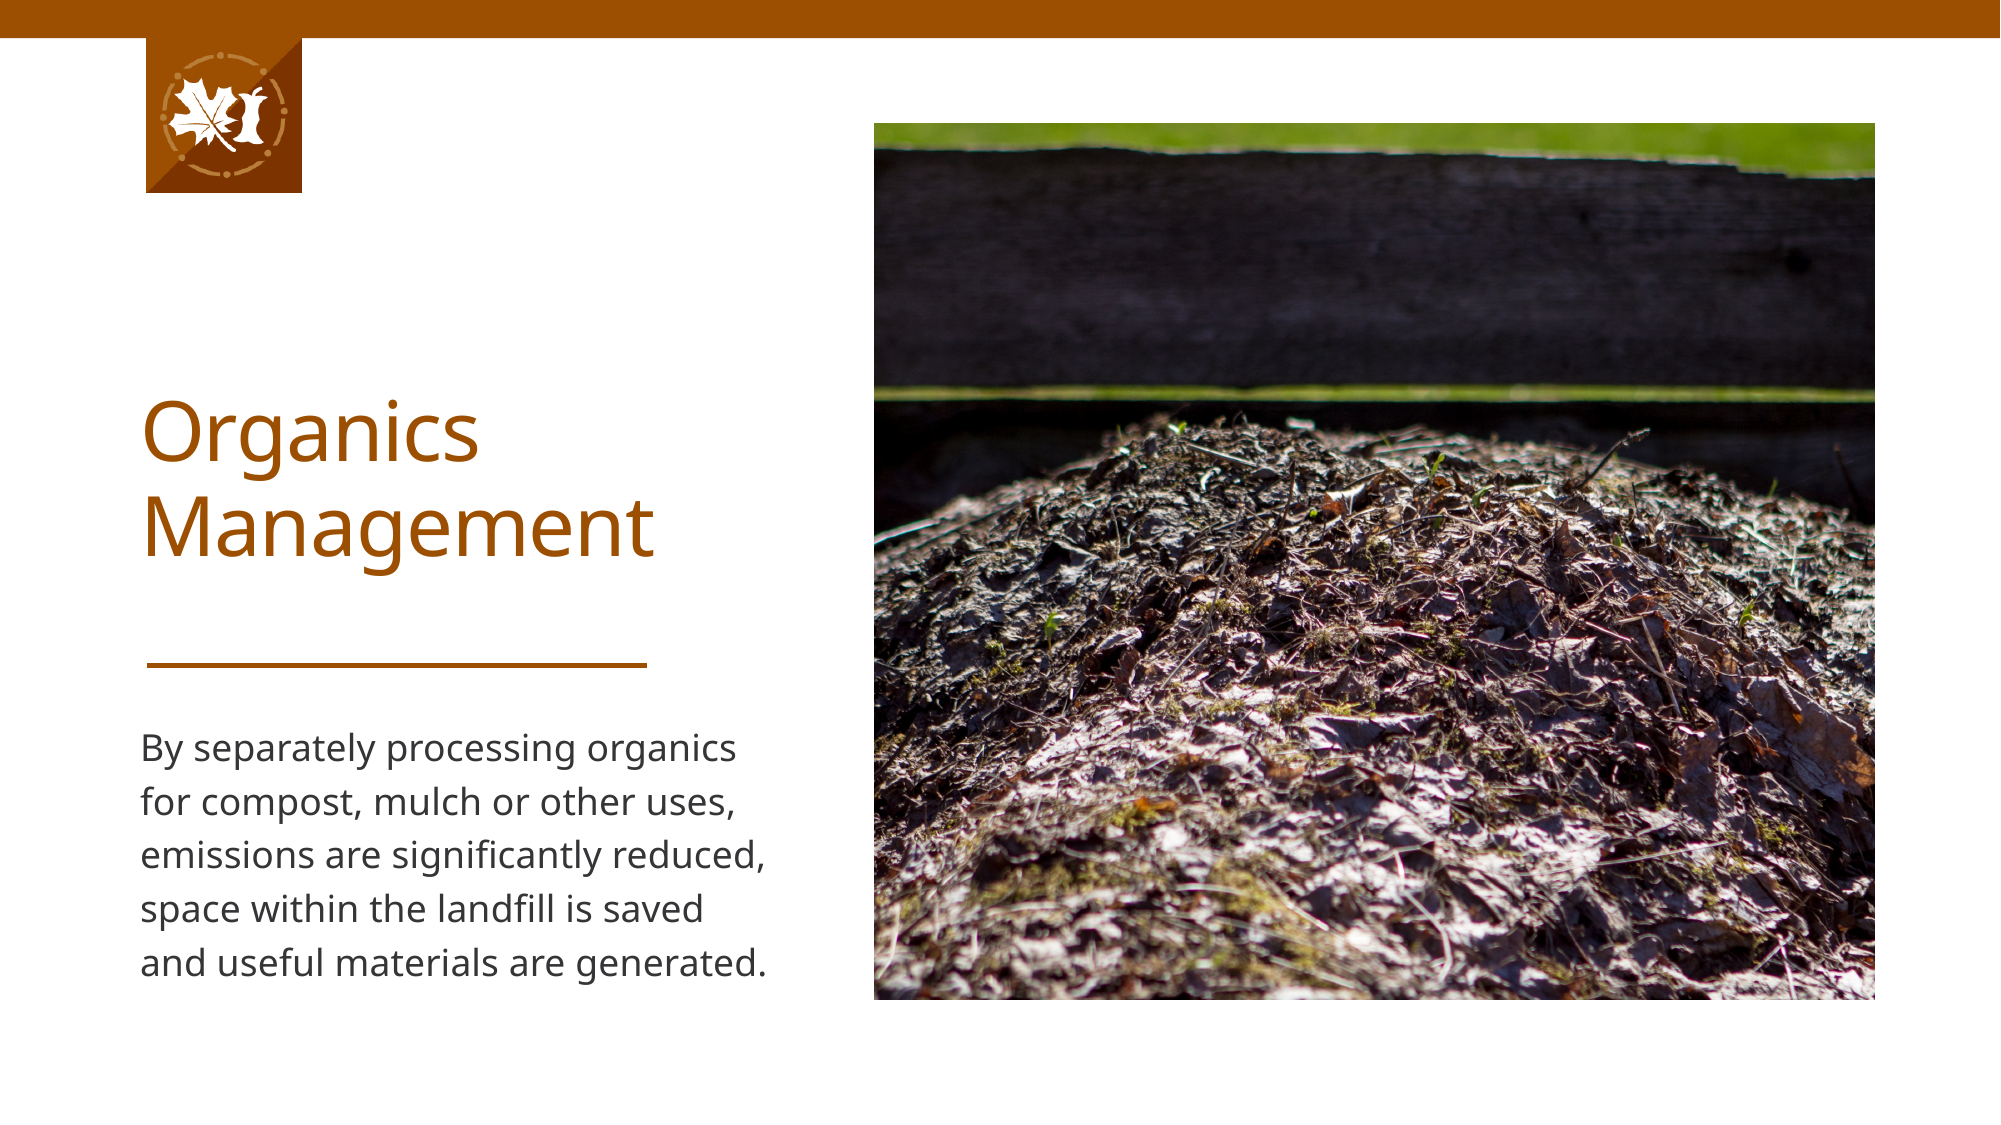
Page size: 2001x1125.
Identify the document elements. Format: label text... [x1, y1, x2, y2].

title Organics Management [125, 137, 802, 729]
picture [874, 123, 1875, 1000]
subtitle By separately processing organics for compost, mulch or other uses, emissions are significantly reduced, space within the landfill is saved and useful materials are generated. [125, 707, 787, 1000]
text_box [0, 0, 2000, 39]
picture [146, 38, 302, 193]
